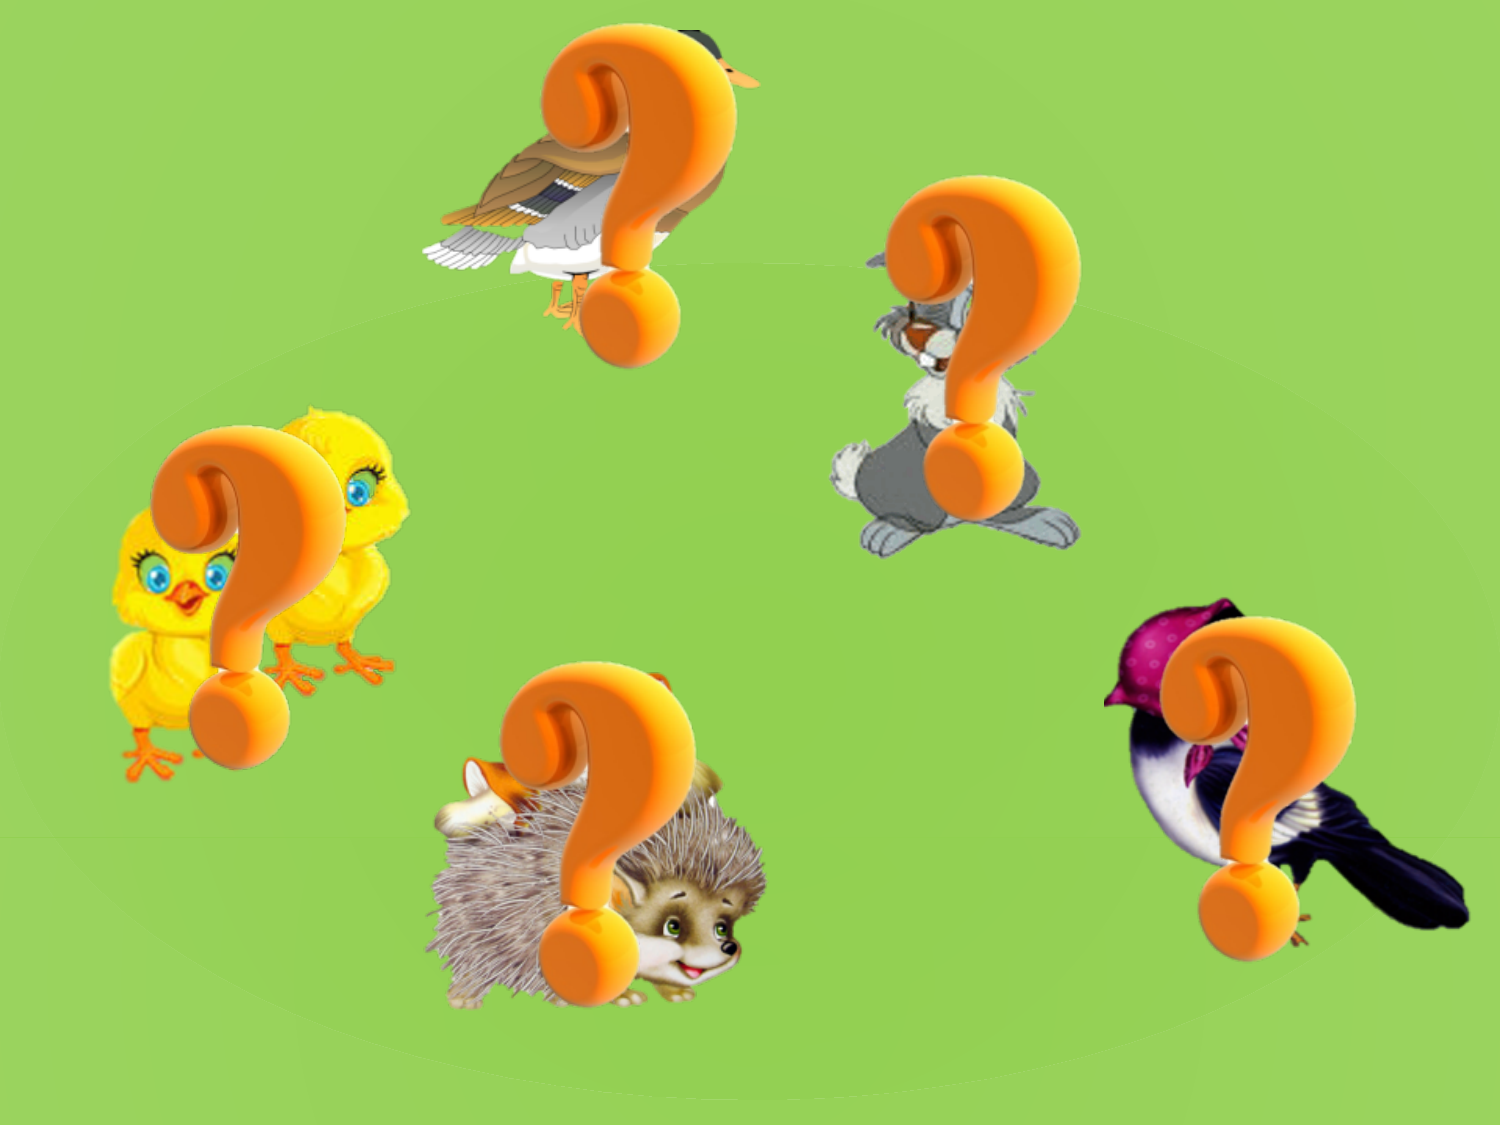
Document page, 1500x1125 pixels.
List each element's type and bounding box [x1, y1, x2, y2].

picture [45, 384, 788, 1036]
picture [1055, 573, 1477, 991]
picture [421, 5, 1173, 568]
